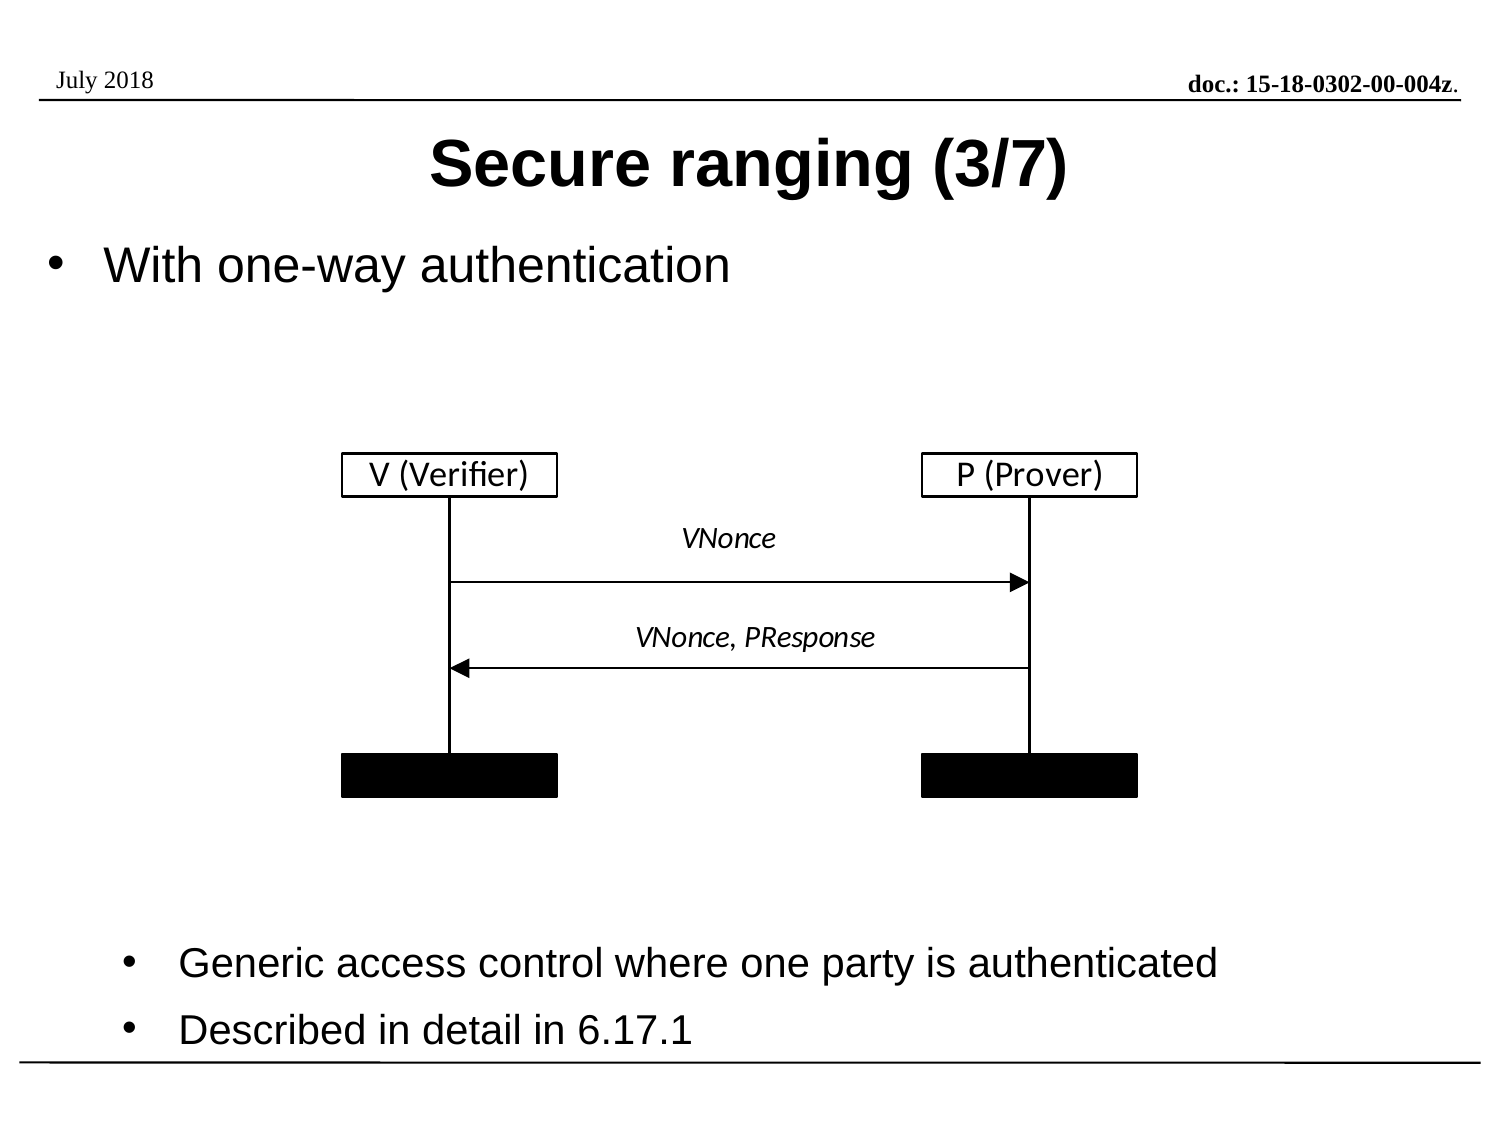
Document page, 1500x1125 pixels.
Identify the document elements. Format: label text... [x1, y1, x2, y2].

picture [337, 438, 1140, 799]
title Secure ranging (3/7) [32, 112, 1467, 209]
list With one-way authentication Generic access control where one party is authenticated Described in detail in 6.17.1 [32, 224, 1468, 1035]
